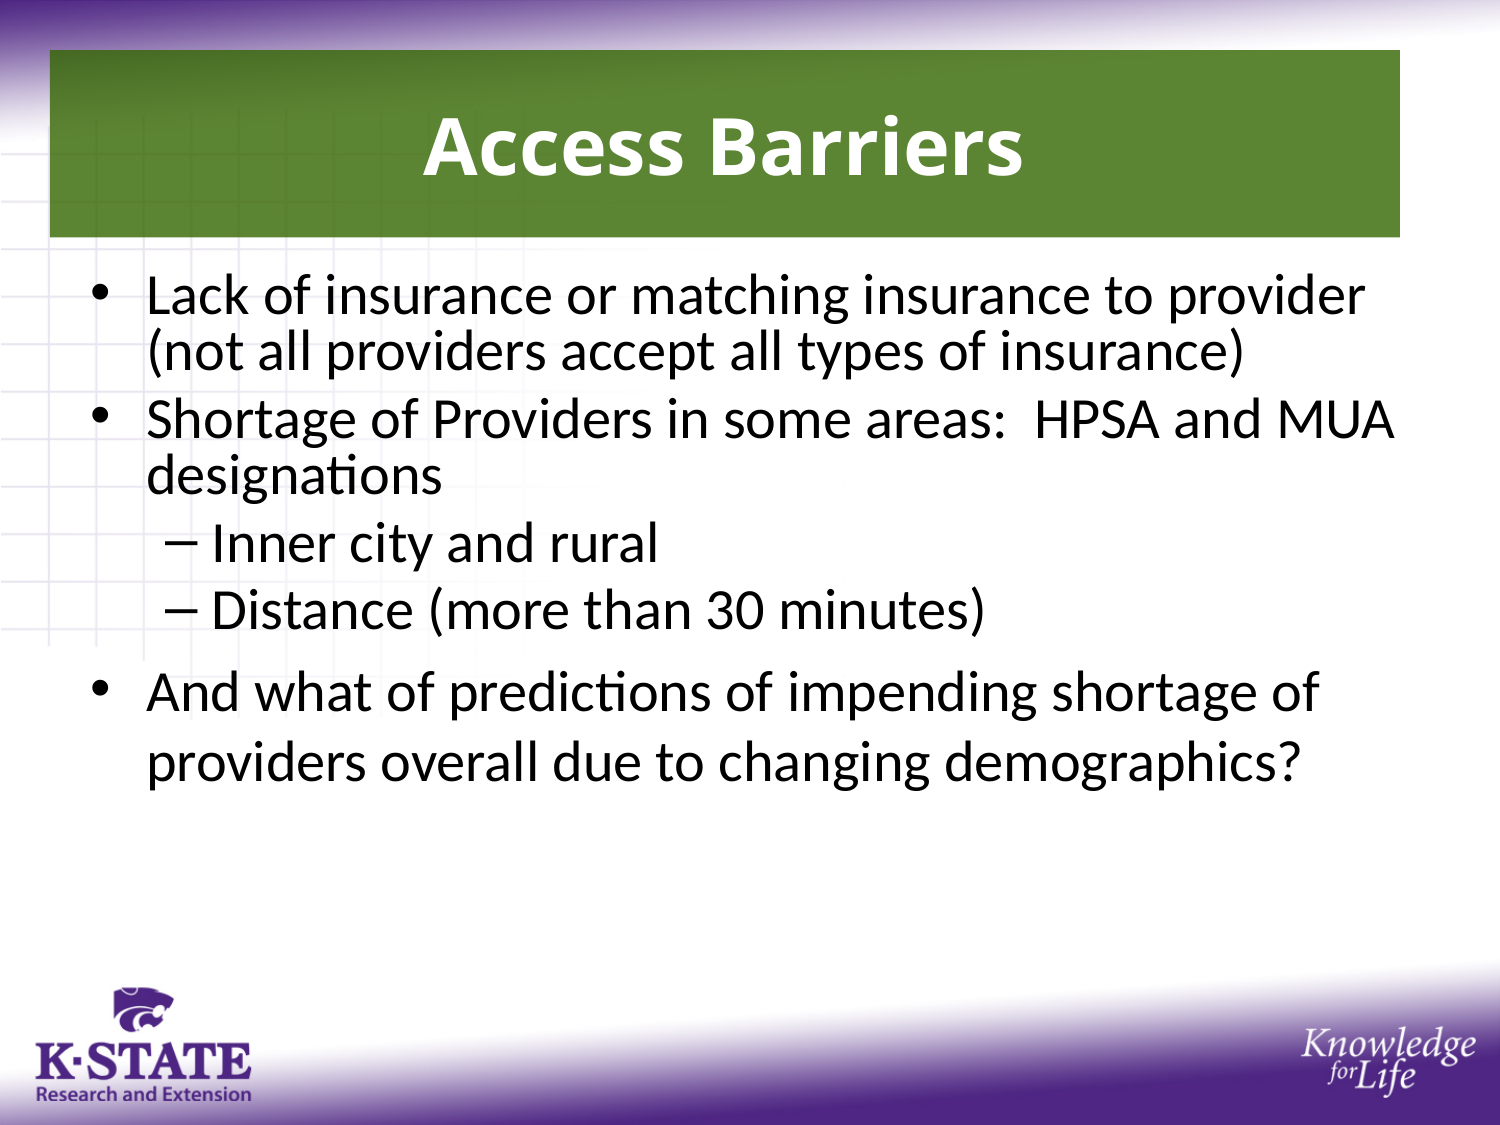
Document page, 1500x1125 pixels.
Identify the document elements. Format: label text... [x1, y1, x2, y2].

picture [0, 0, 1500, 1125]
text_box Access Barriers [49, 50, 1400, 238]
list Lack of insurance or matching insurance to provider (not all providers accept all types of insurance) Shortage of Providers in some areas: HPSA and MUA designations Inner city and rural Distance (more than 30 minutes) And what of predictions of impending shortage of providers overall due to changing demographics? [75, 262, 1425, 1005]
